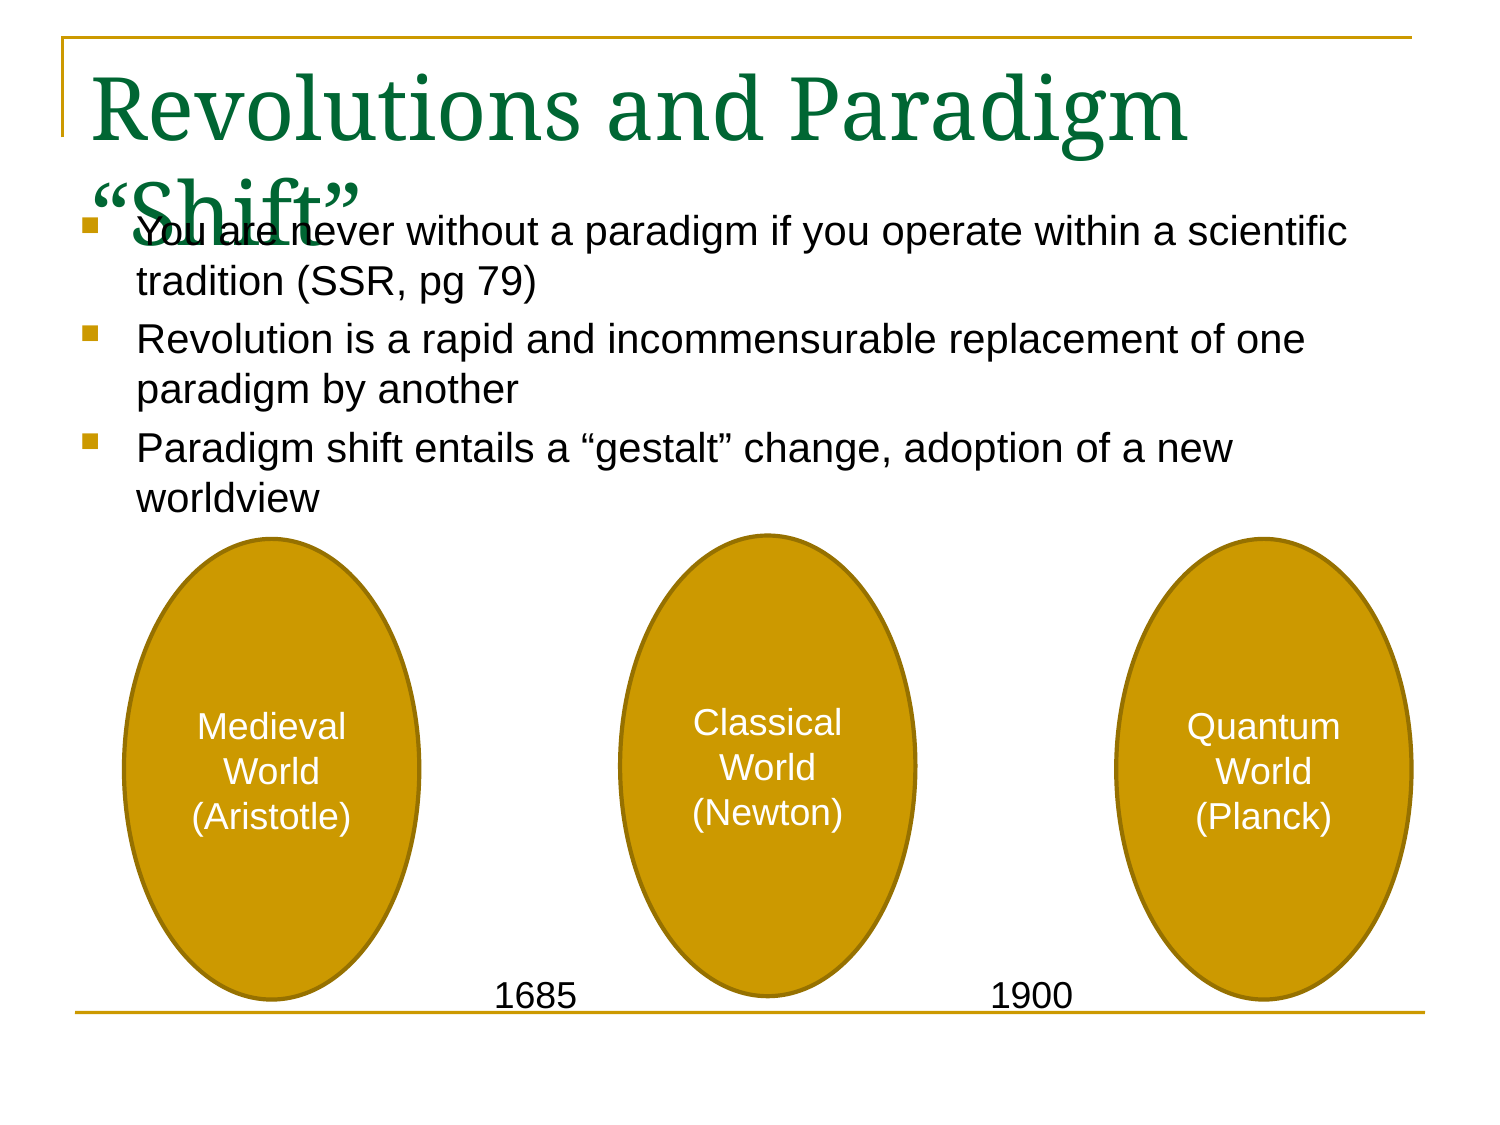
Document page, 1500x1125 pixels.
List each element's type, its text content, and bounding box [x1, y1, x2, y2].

title Revolutions and Paradigm “Shift” [75, 45, 1425, 233]
list You are never without a paradigm if you operate within a scientific tradition (SSR, pg 79) Revolution is a rapid and incommensurable replacement of one paradigm by another Paradigm shift entails a “gestalt” change, adoption of a new worldview [64, 196, 1415, 539]
text_box Medieval World (Aristotle) [121, 536, 422, 1002]
text_box Quantum World (Planck) [1114, 536, 1414, 1002]
text_box 1685 [479, 964, 592, 1024]
text_box Classical World (Newton) [617, 533, 918, 999]
text_box 1900 [975, 964, 1088, 1024]
